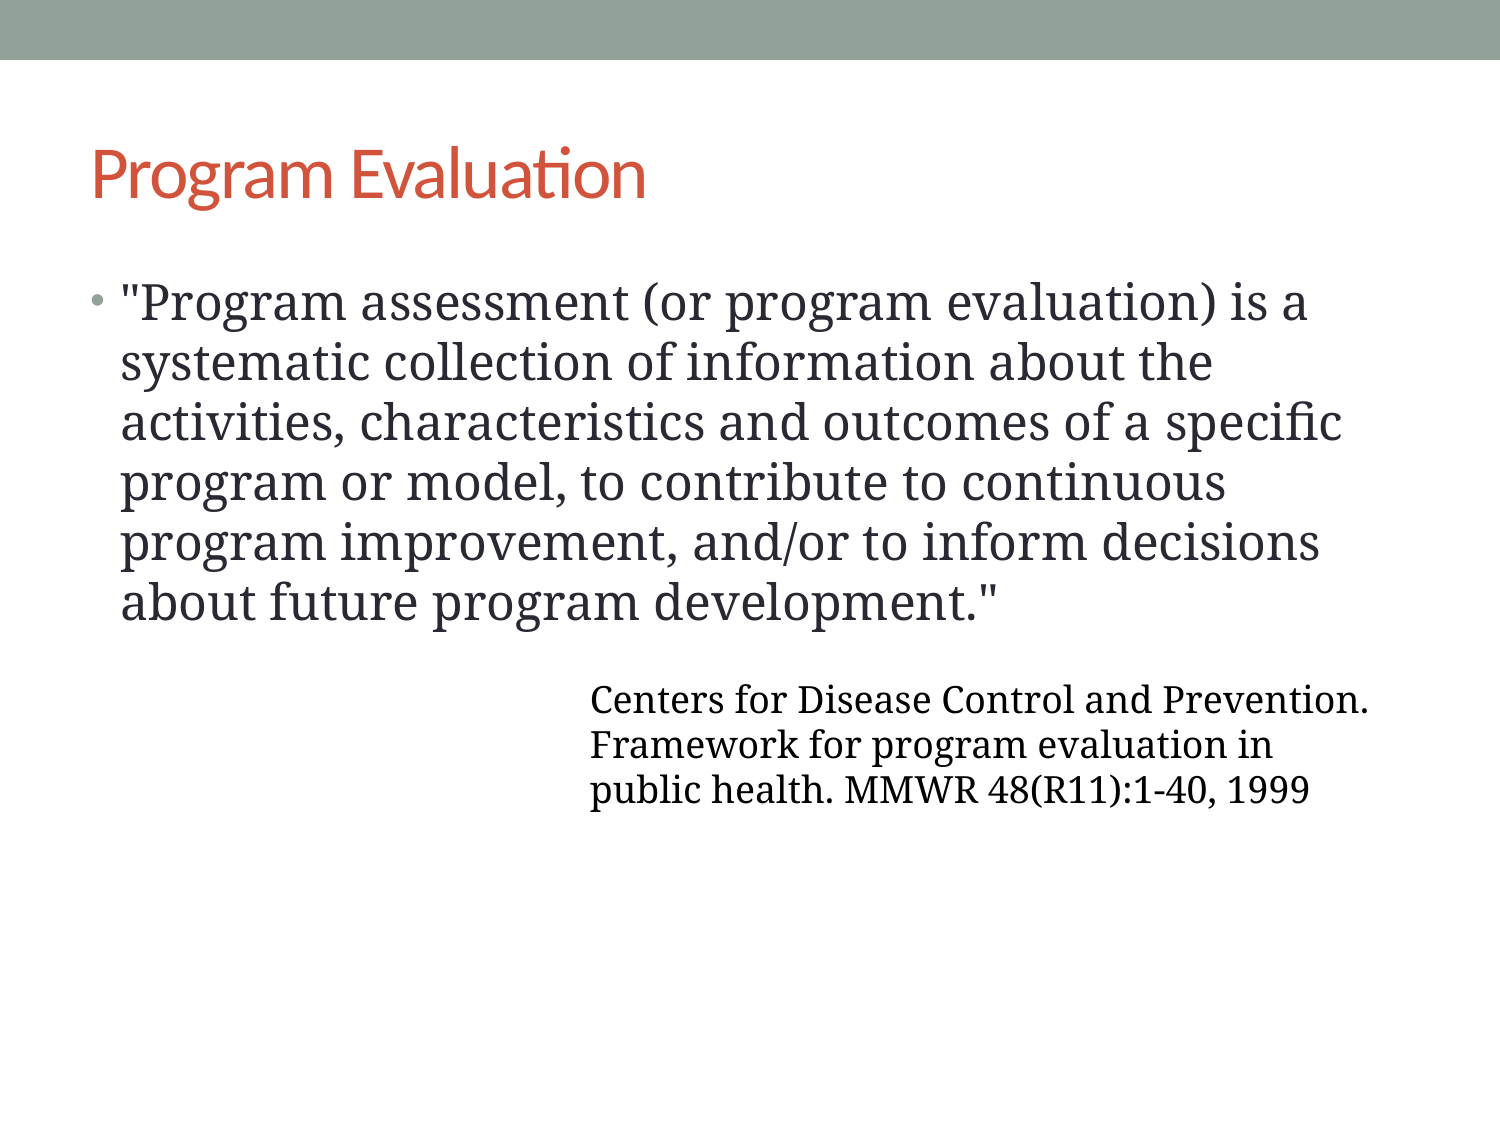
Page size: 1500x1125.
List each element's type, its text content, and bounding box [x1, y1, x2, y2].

list "Program assessment (or program evaluation) is a systematic collection of information about the activities, characteristics and outcomes of a specific program or model, to contribute to continuous program improvement, and/or to inform decisions about future program development." [75, 262, 1425, 1063]
title Program Evaluation [75, 87, 1425, 250]
text_box Centers for Disease Control and Prevention. Framework for program evaluation in public health. MMWR 48(R11):1-40, 1999 [574, 668, 1388, 819]
